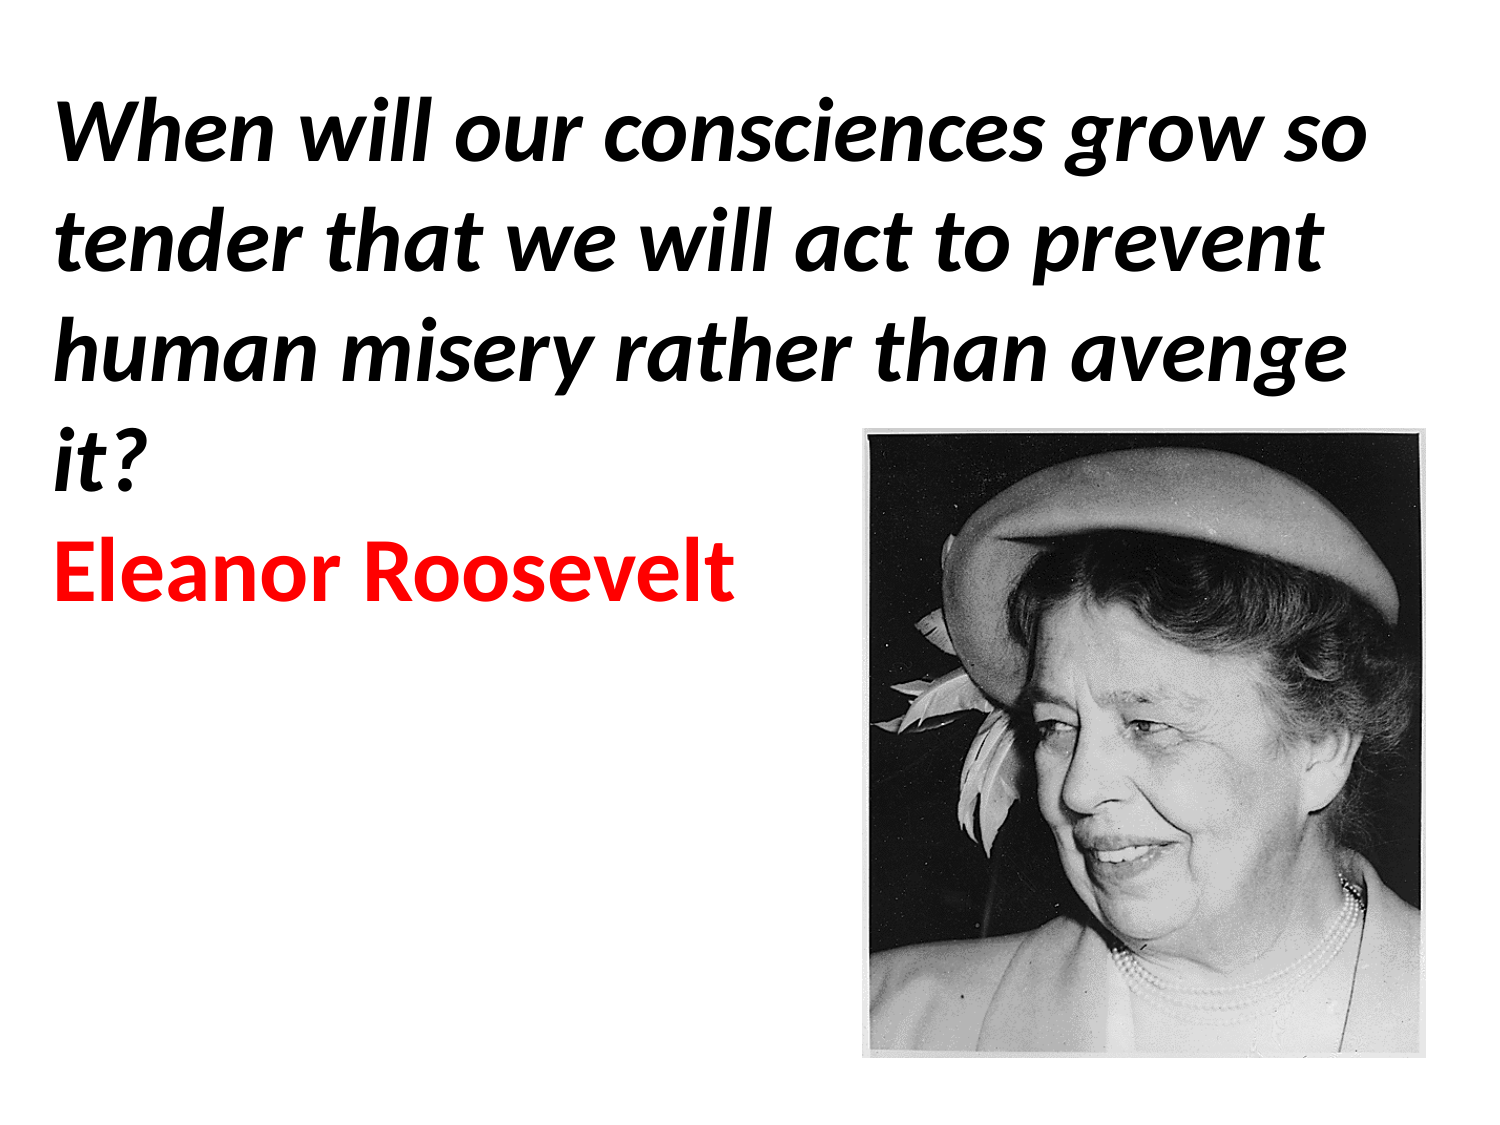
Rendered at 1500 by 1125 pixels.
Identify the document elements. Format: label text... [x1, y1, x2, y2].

text_box When will our consciences grow so tender that we will act to prevent human misery rather than avenge it? Eleanor Roosevelt [37, 62, 1475, 627]
picture [862, 428, 1426, 1058]
